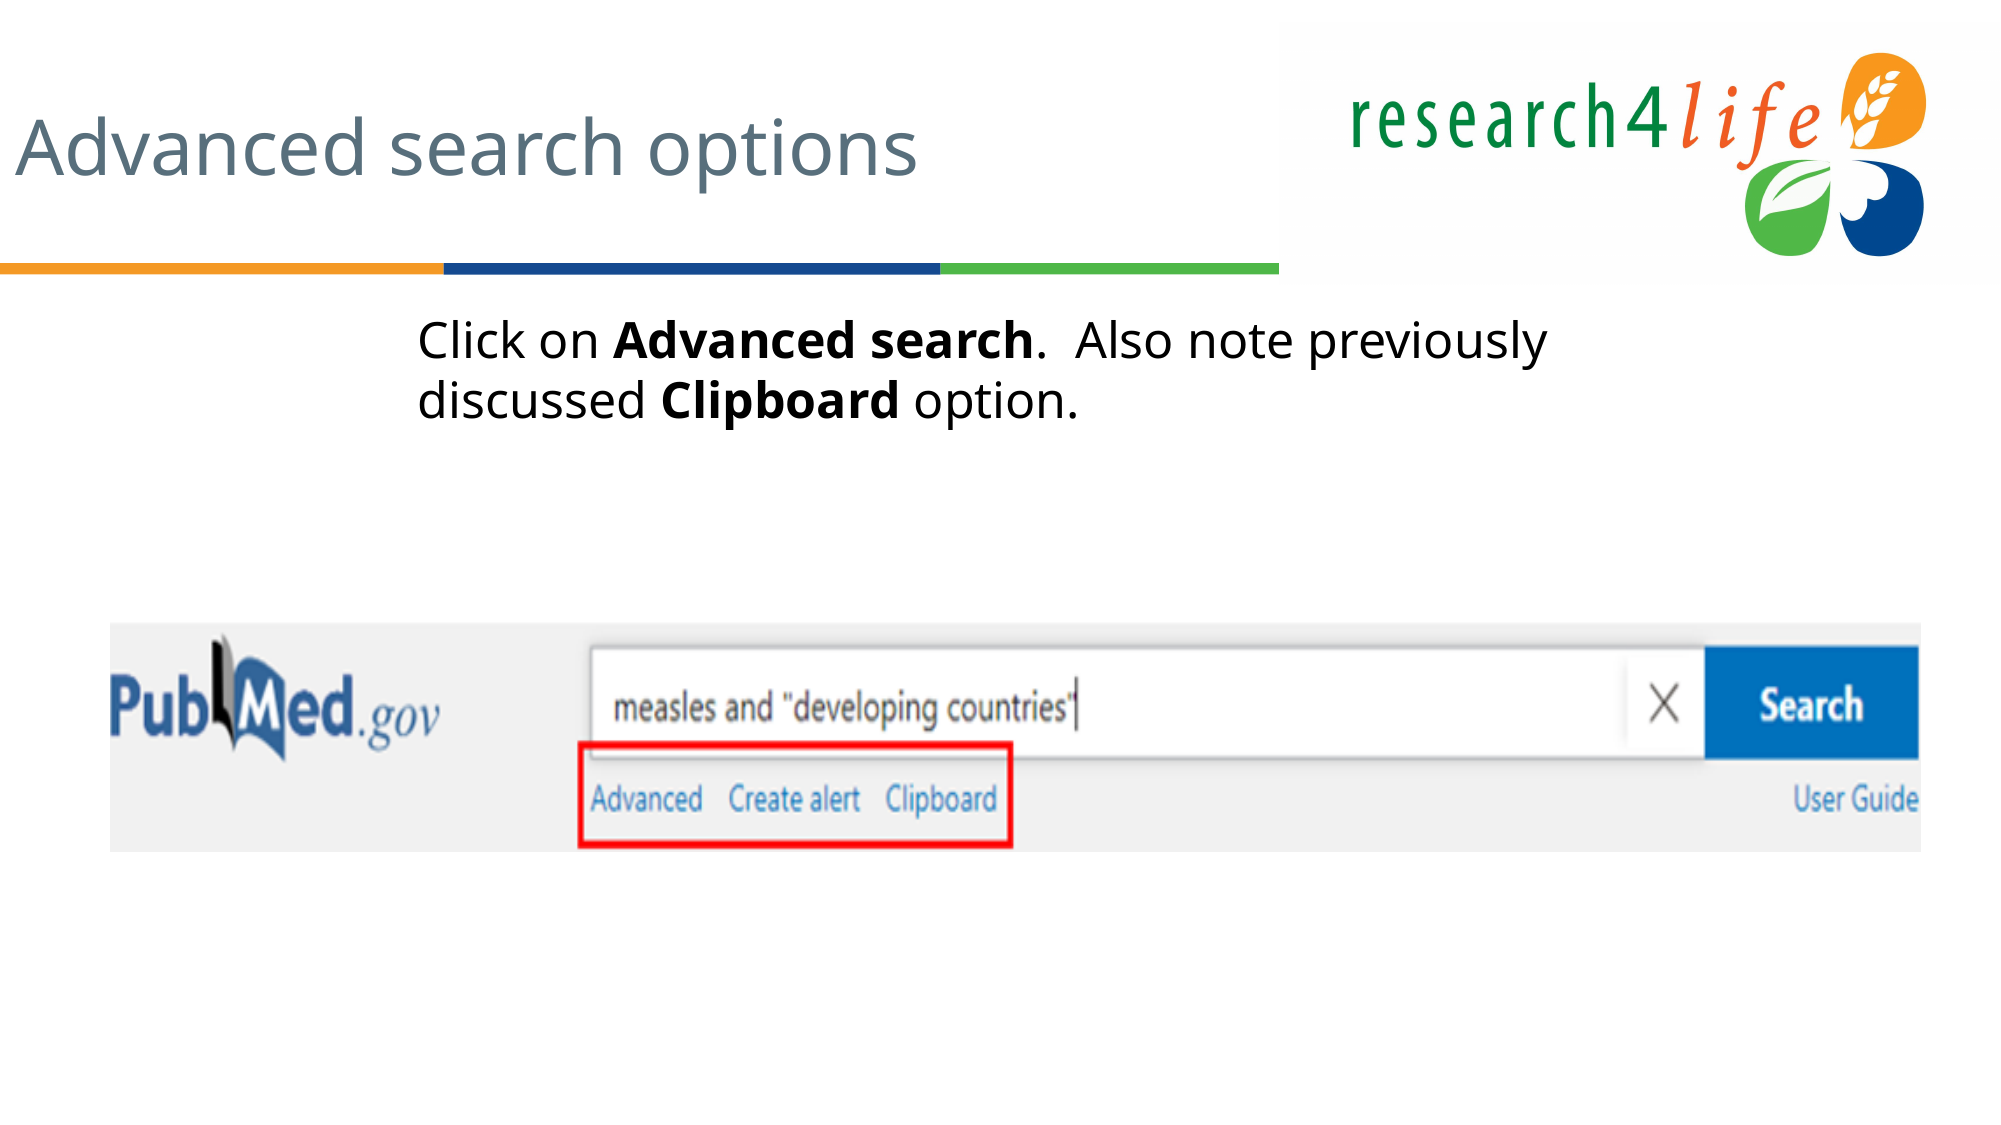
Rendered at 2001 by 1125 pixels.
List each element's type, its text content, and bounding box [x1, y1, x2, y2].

picture [1279, 22, 2000, 285]
title Advanced search options [0, 62, 1265, 240]
list Click on Advanced search. Also note previously discussed Clipboard option. [327, 301, 1704, 618]
picture [110, 621, 1922, 853]
